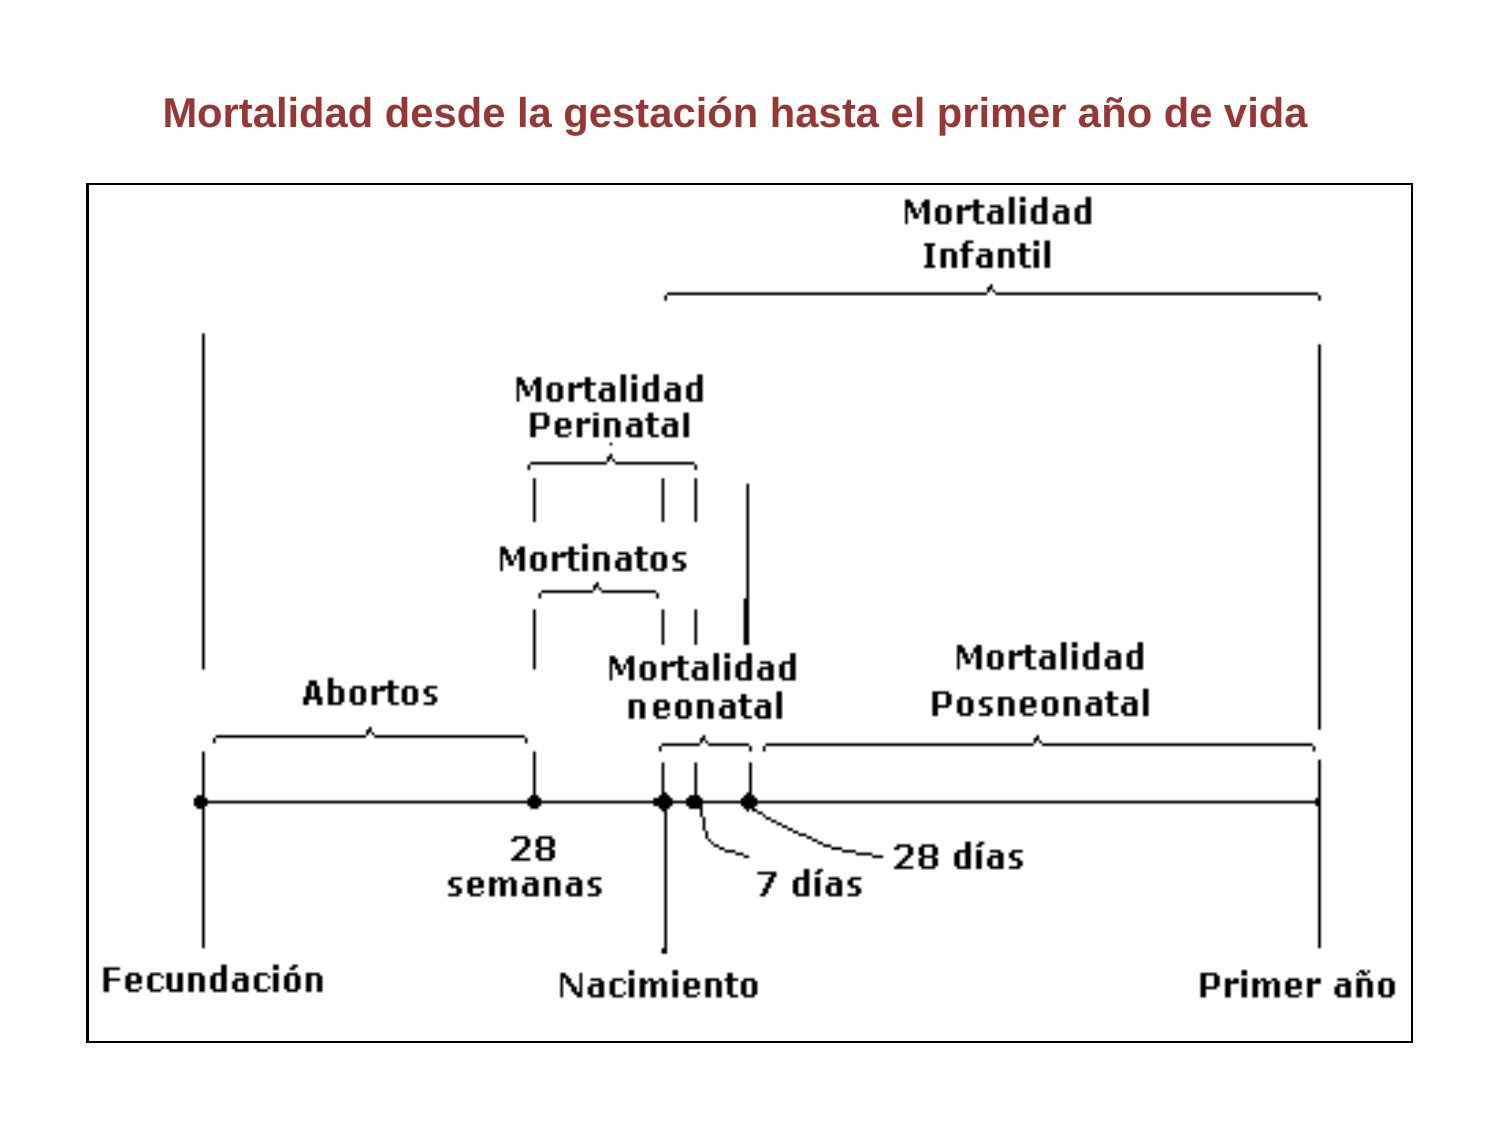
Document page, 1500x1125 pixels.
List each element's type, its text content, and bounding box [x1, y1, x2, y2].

text_box Mortalidad desde la gestación hasta el primer año de vida [147, 78, 1329, 144]
picture [88, 184, 1412, 1042]
